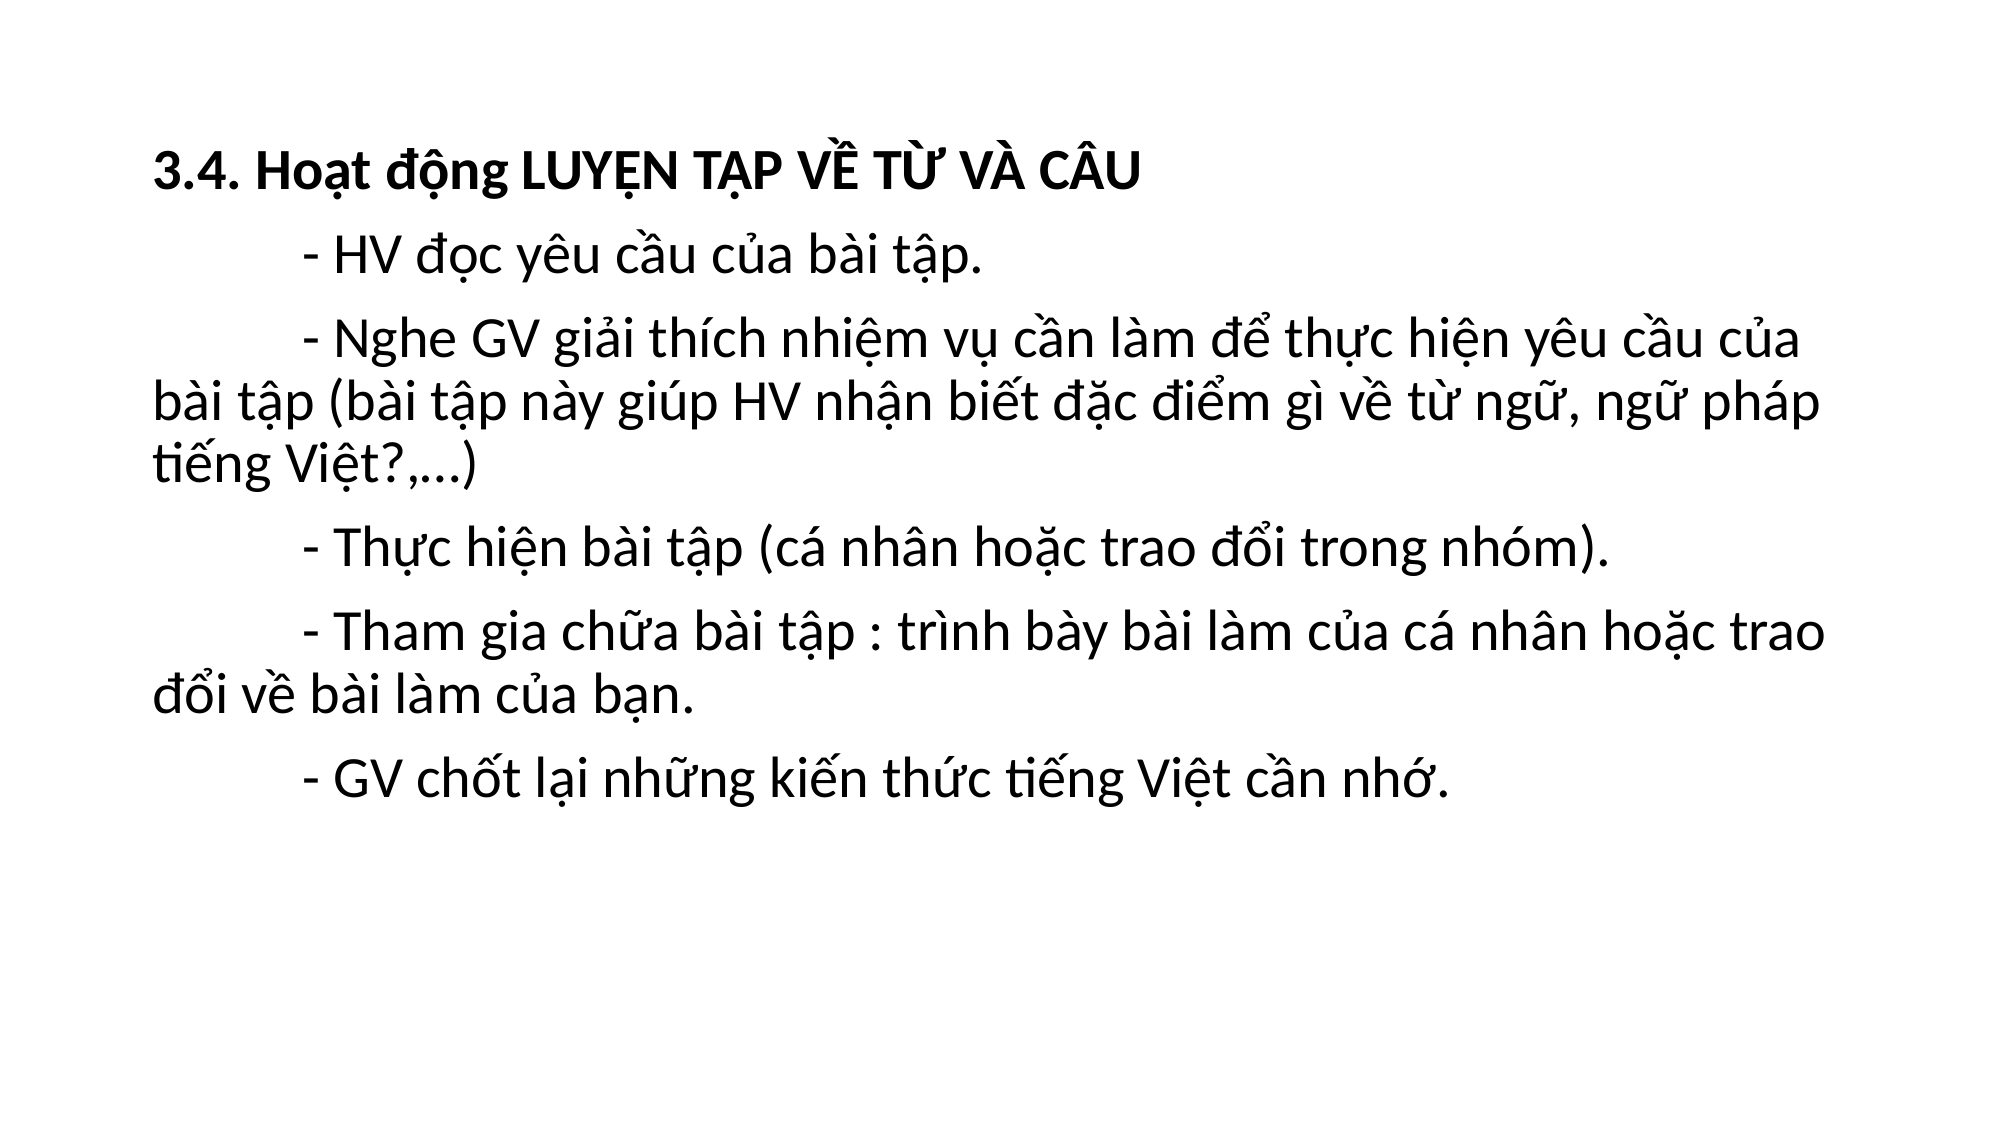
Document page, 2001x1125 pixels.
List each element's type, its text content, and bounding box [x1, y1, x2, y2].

list 3.4. Hoạt động LUYỆN TẬP VỀ TỪ VÀ CÂU - HV đọc yêu cầu của bài tập. - Nghe GV giải thích nhiệm vụ cần làm để thực hiện yêu cầu của bài tập (bài tập này giúp HV nhận biết đặc điểm gì về từ ngữ, ngữ pháp tiếng Việt?,…) - Thực hiện bài tập (cá nhân hoặc trao đổi trong nhóm). - Tham gia chữa bài tập : trình bày bài làm của cá nhân hoặc trao đổi về bài làm của bạn. - GV chốt lại những kiến thức tiếng Việt cần nhớ. [137, 131, 1863, 1014]
